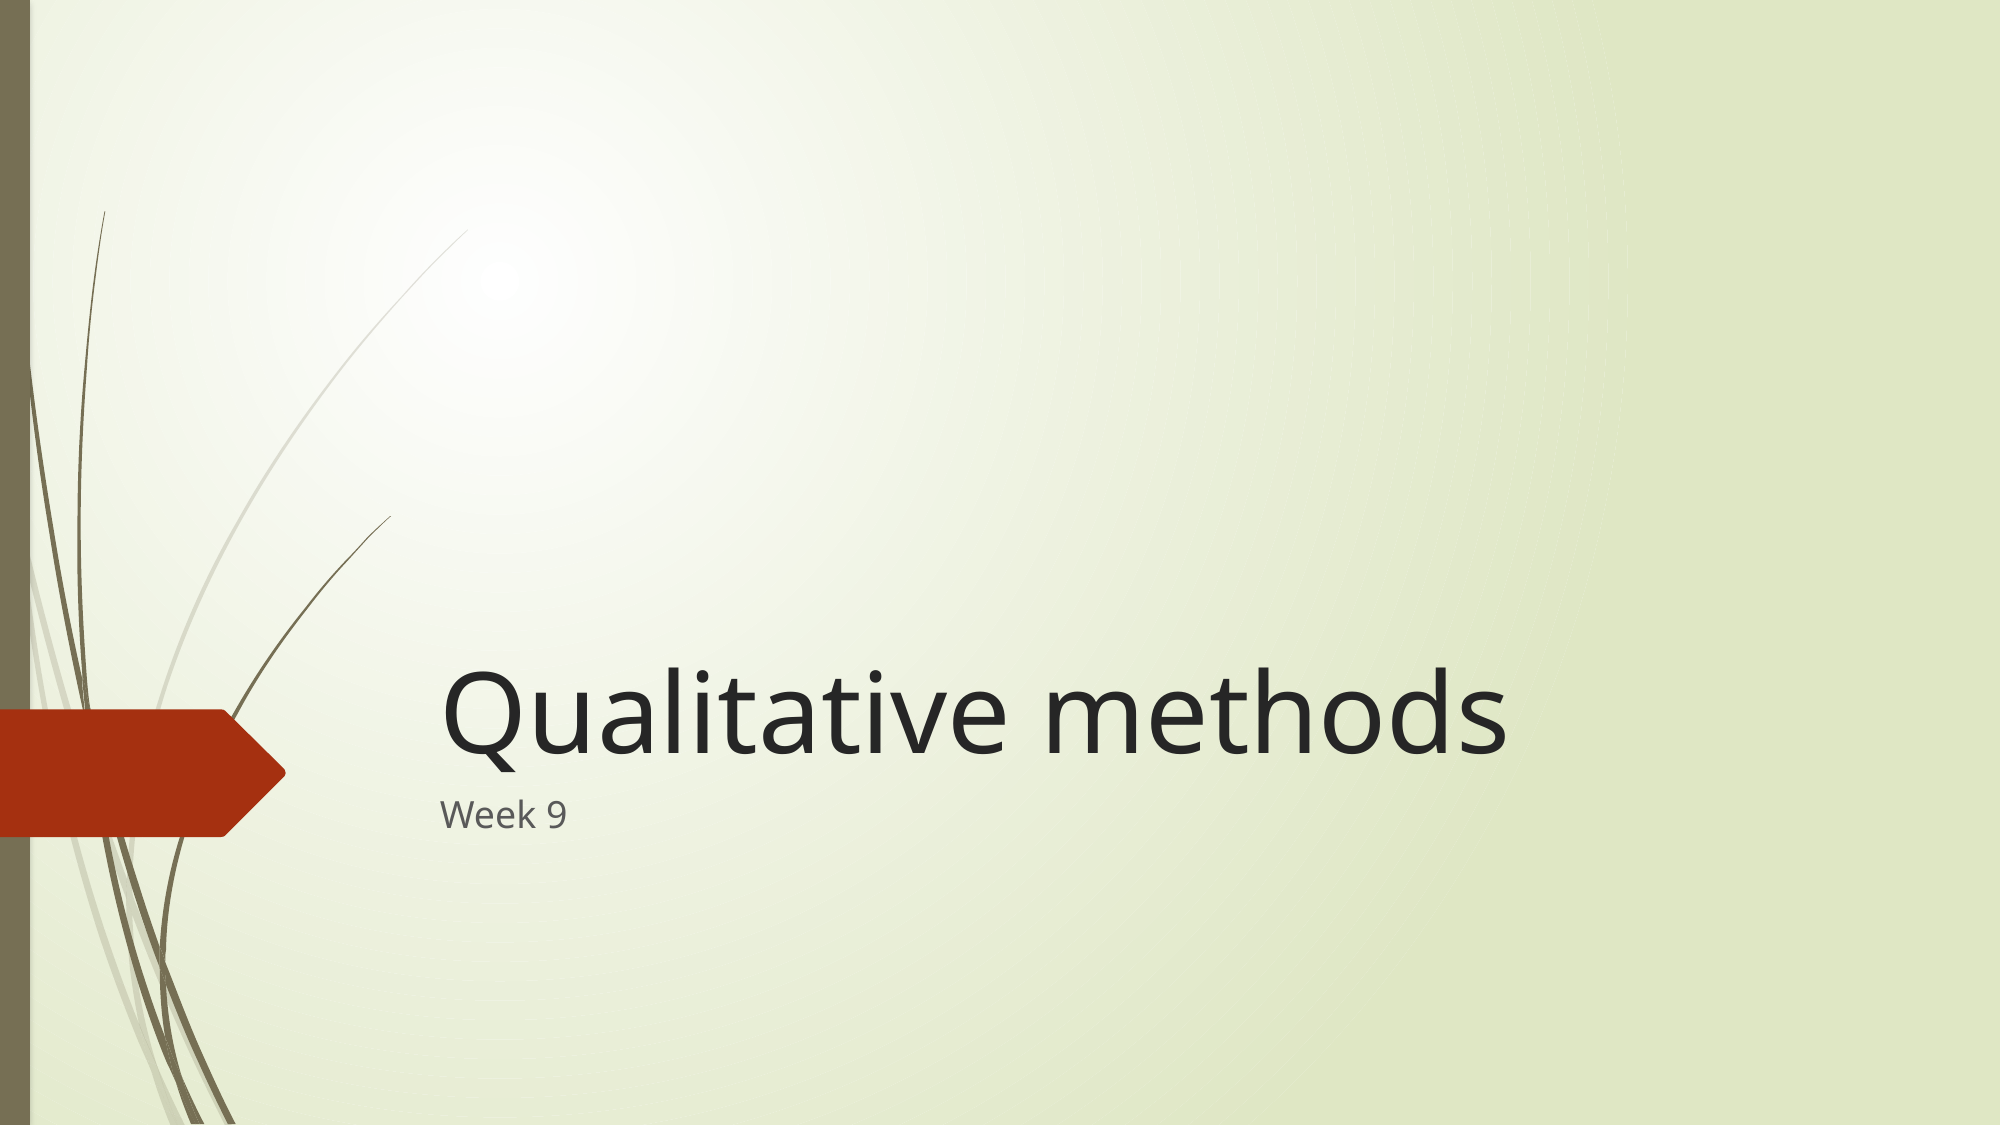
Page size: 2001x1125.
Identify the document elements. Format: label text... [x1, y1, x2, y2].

title Qualitative methods [424, 412, 1888, 783]
subtitle Week 9 [424, 783, 1888, 969]
